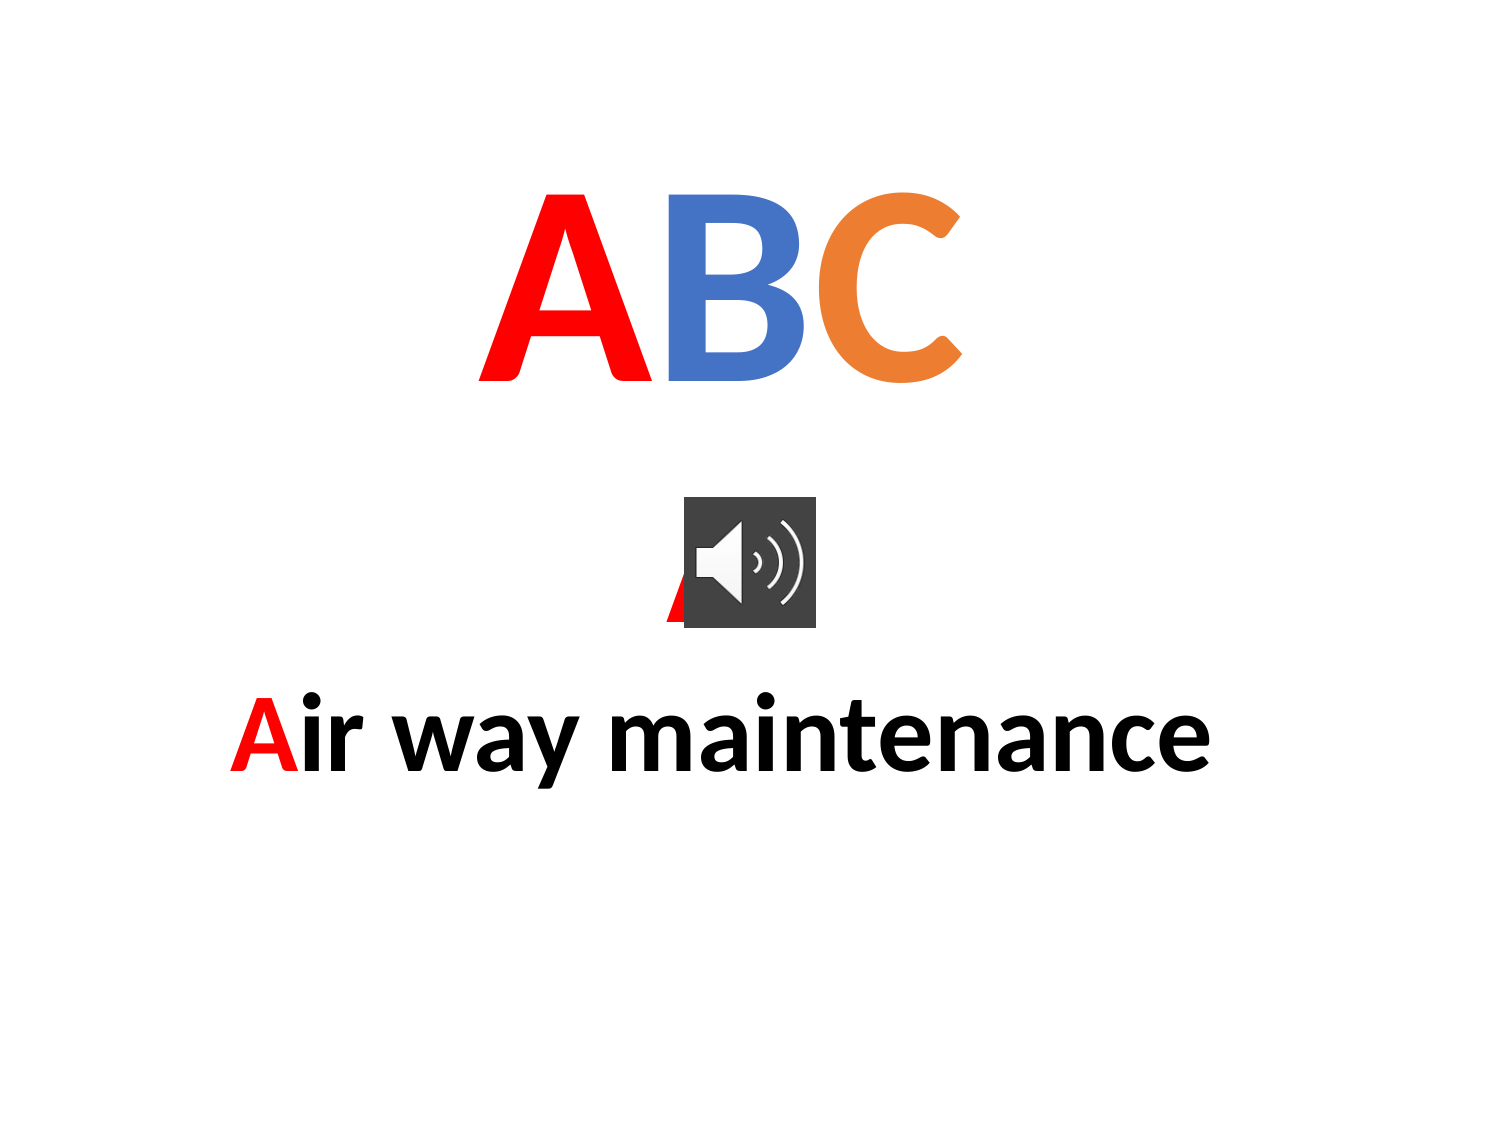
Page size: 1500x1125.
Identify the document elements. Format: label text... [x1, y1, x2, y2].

picture [683, 495, 817, 630]
text_box ABC A Air way maintenance [47, 86, 1398, 801]
